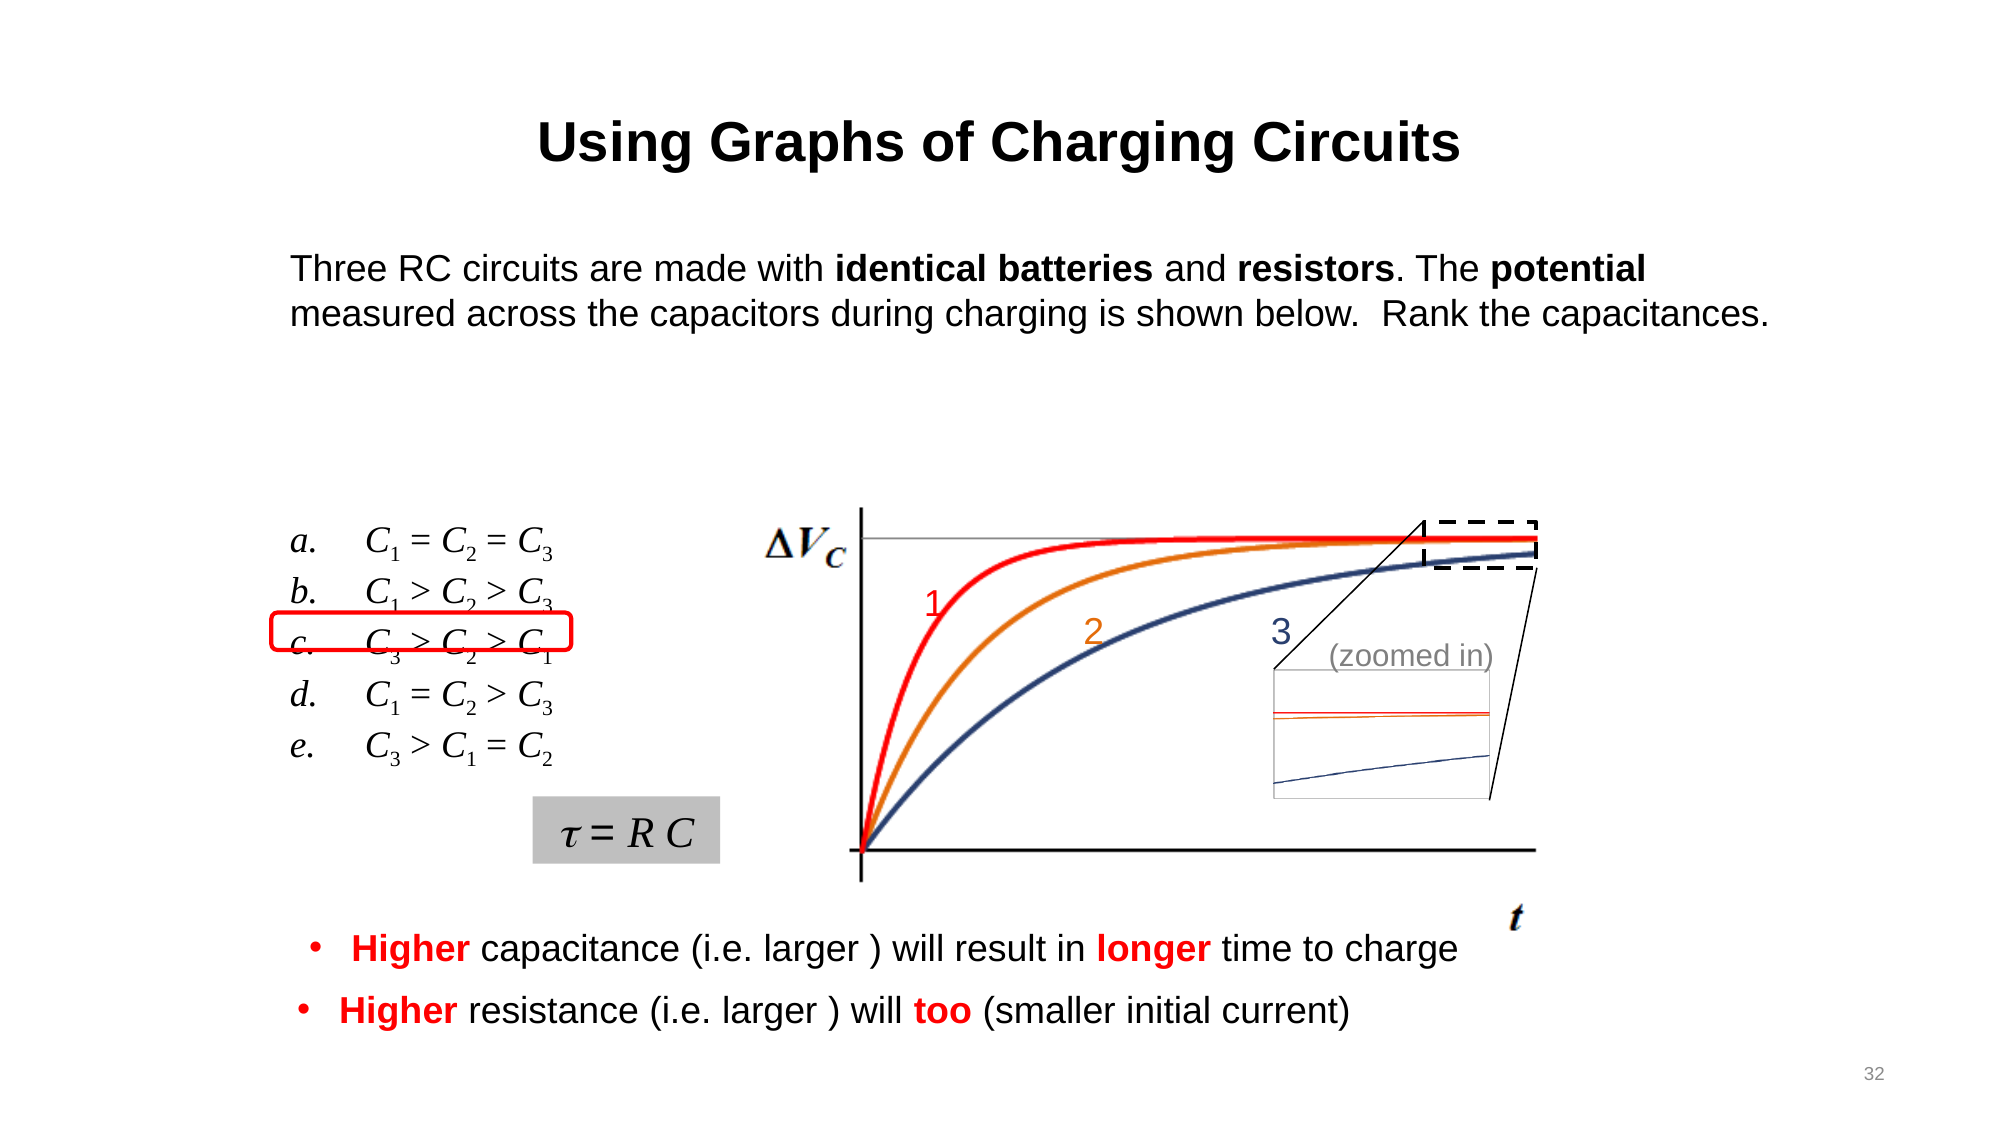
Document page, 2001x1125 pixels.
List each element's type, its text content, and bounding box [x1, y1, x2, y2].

text_box t = R C [532, 796, 721, 864]
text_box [1273, 520, 1538, 801]
title Using Graphs of Charging Circuits [99, 45, 1900, 233]
text_box Three RC circuits are made with identical batteries and resistors. The potential measured across the capacitors during charging is shown below. Rank the capacitances. [275, 236, 1813, 342]
text_box C1 = C2 = C3 C1 > C2 > C3 C3 > C2 > C1 C1 = C2 > C3 C3 > C1 = C2 [274, 507, 575, 779]
text_box [269, 610, 574, 653]
slide_number 32 [1433, 1042, 1900, 1103]
picture [757, 481, 1563, 966]
